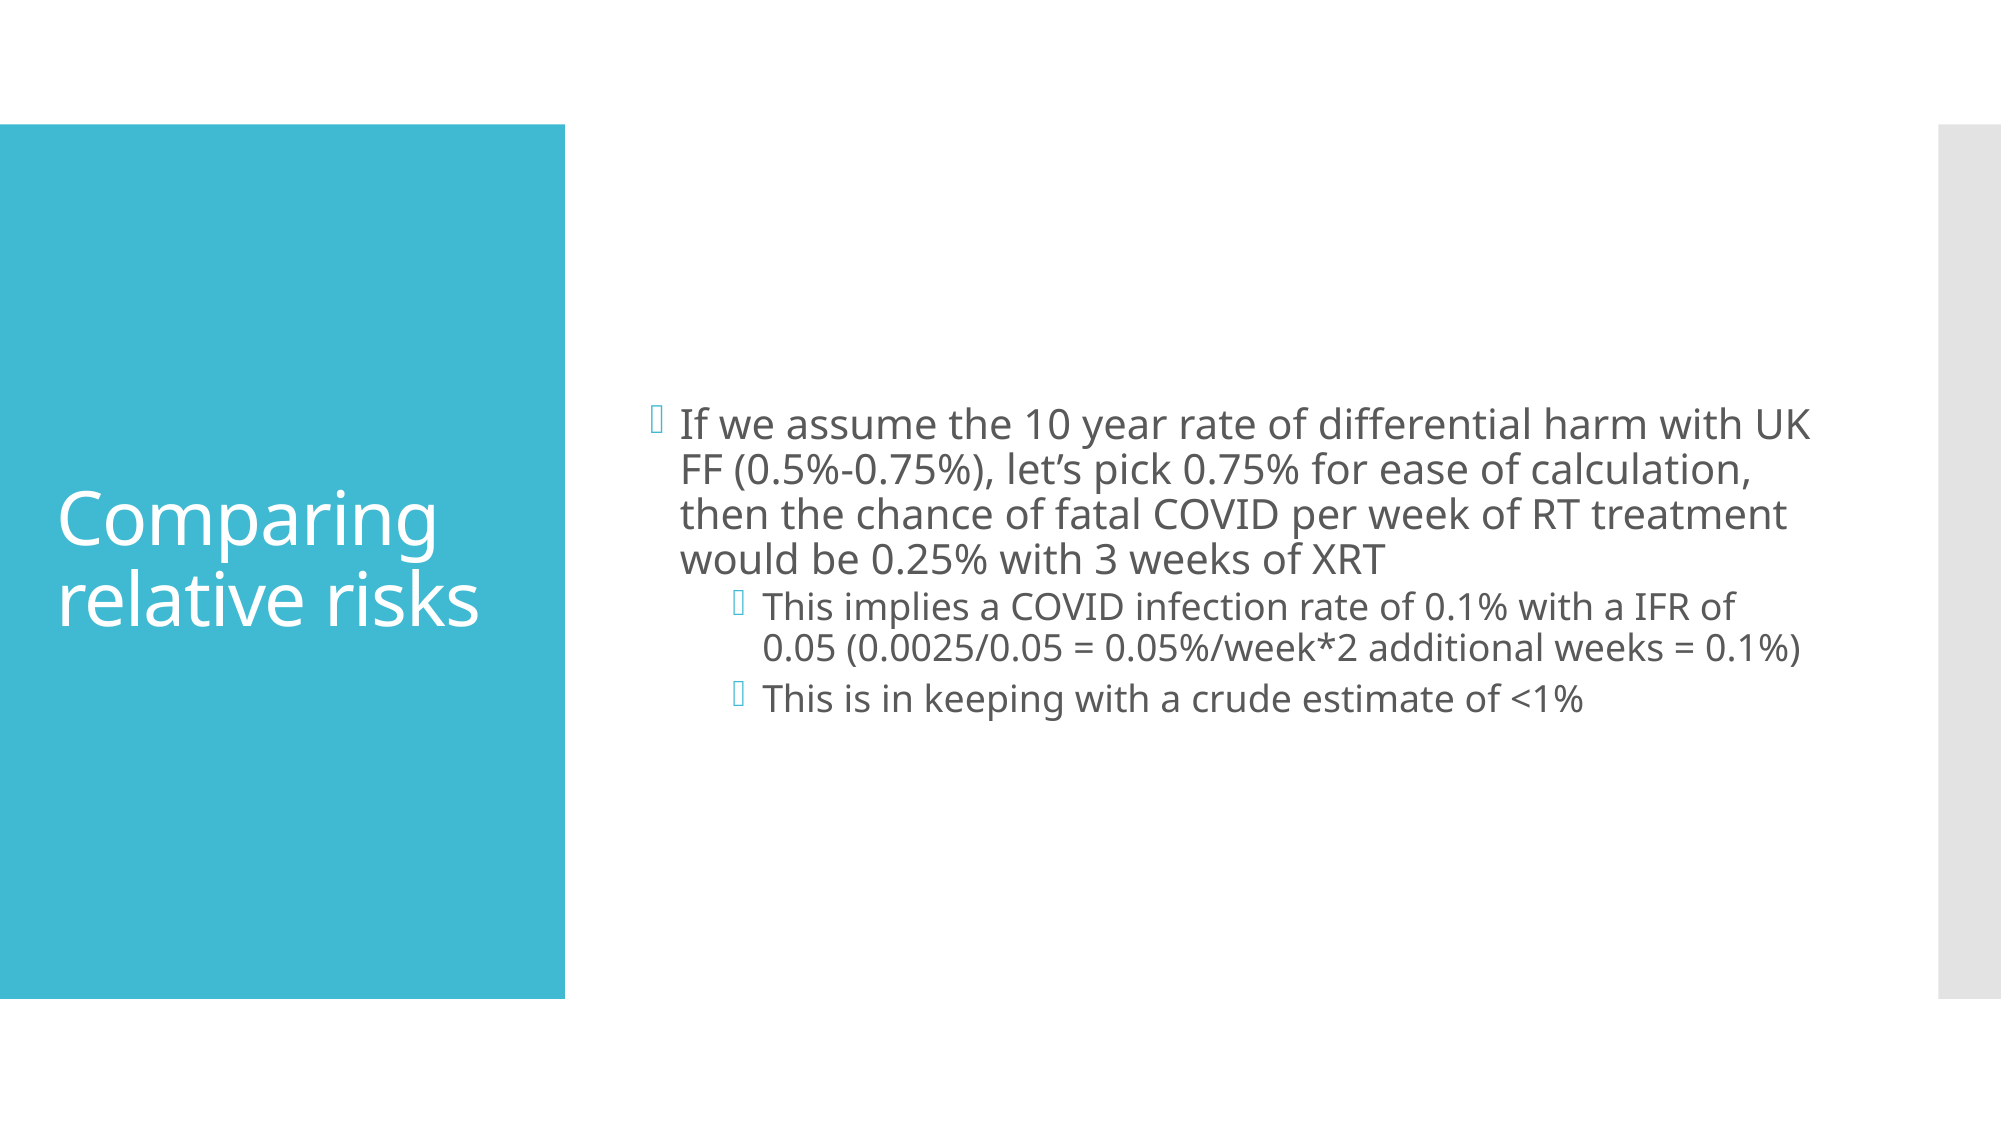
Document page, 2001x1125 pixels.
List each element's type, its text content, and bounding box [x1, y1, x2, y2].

title Comparing relative risks [41, 184, 525, 940]
list If we assume the 10 year rate of differential harm with UK FF (0.5%-0.75%), let’s pick 0.75% for ease of calculation, then the chance of fatal COVID per week of RT treatment would be 0.25% with 3 weeks of XRT This implies a COVID infection rate of 0.1% with a IFR of 0.05 (0.0025/0.05 = 0.05%/week*2 additional weeks = 0.1%) This is in keeping with a crude estimate of <1% [634, 141, 1835, 982]
